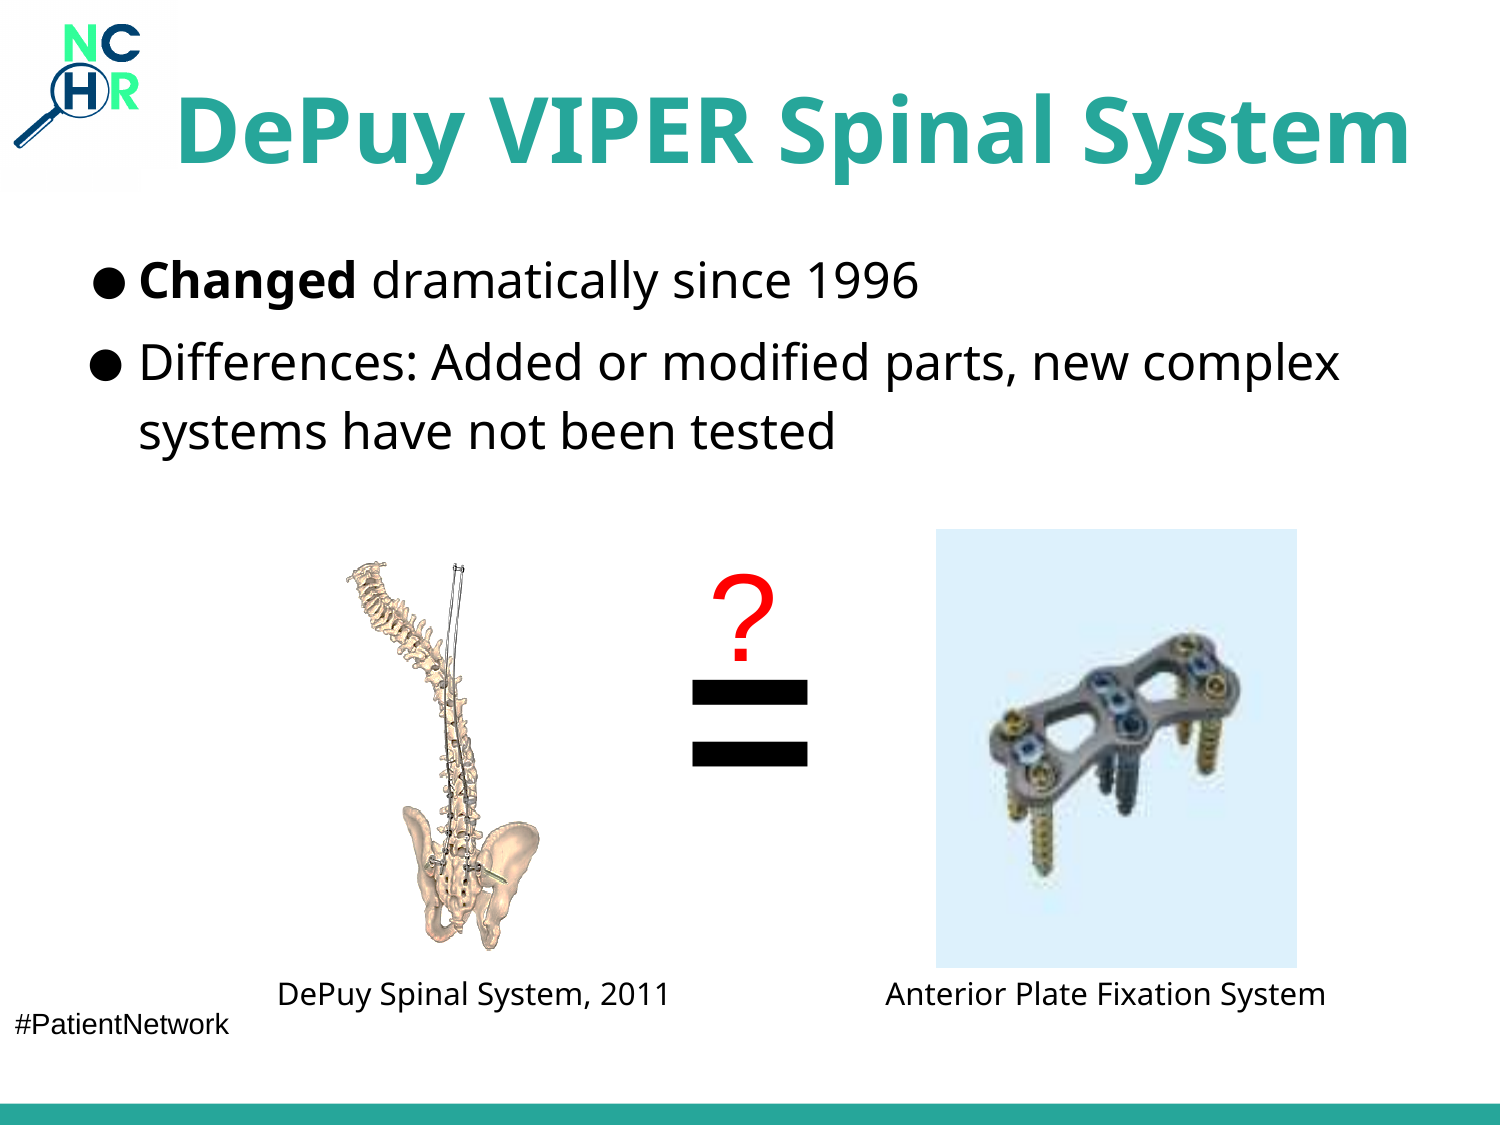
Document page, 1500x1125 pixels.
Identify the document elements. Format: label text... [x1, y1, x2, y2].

text_box ? [693, 529, 807, 790]
picture [292, 535, 610, 962]
title DePuy VIPER Spinal System [145, 56, 1465, 191]
text_box DePuy Spinal System, 2011 [261, 967, 707, 1028]
text_box Anterior Plate Fixation System [870, 967, 1363, 1028]
list Changed dramatically since 1996 Differences: Added or modified parts, new complex systems have not been tested [66, 224, 1465, 968]
picture [0, 0, 178, 192]
picture [936, 529, 1297, 968]
